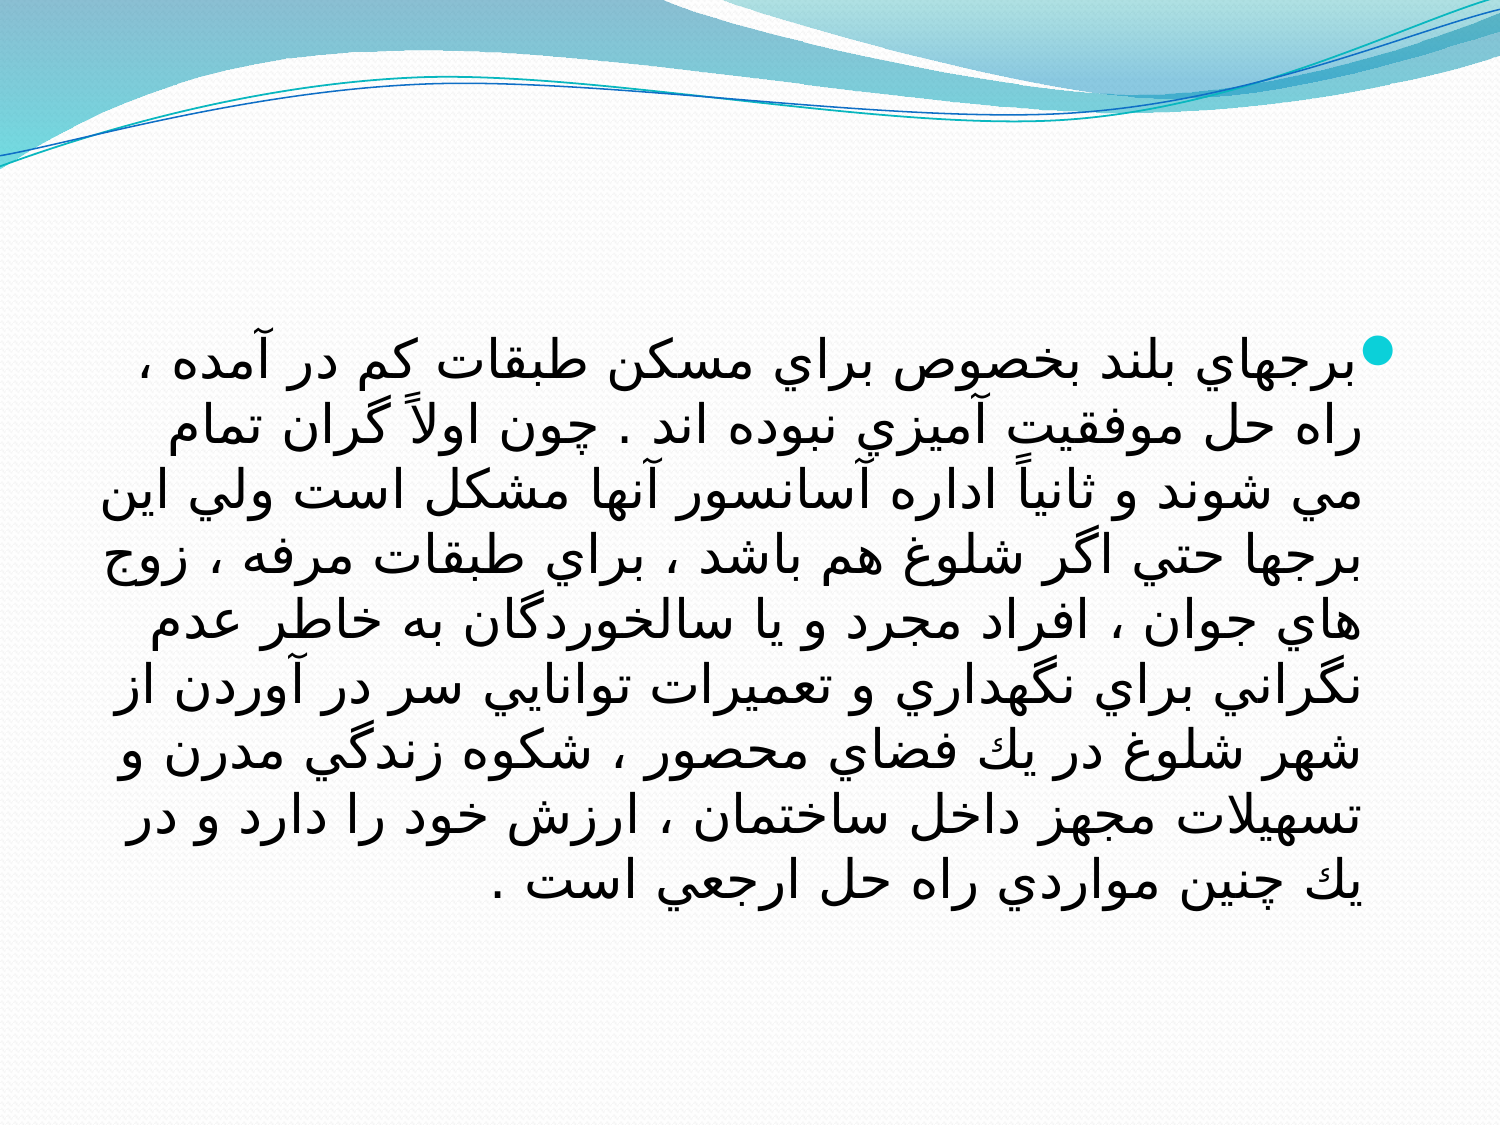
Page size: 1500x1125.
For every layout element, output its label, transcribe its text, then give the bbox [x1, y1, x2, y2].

list برجهاي بلند بخصوص براي مسكن طبقات كم در آمده ، راه حل موفقيت آميزي نبوده اند . چون اولاً گران تمام مي شوند و ثانياً اداره آسانسور آنها مشكل است ولي اين برجها حتي اگر شلوغ هم باشد ، براي طبقات مرفه ، زوج هاي جوان ، افراد مجرد و يا سالخوردگان به خاطر عدم نگراني براي نگهداري و تعميرات توانايي سر در آوردن از شهر شلوغ در يك فضاي محصور ، شكوه زندگي مدرن و تسهيلات مجهز داخل ساختمان ، ارزش خود را دارد و در يك چنين مواردي راه حل ارجعي است . [75, 317, 1425, 1038]
